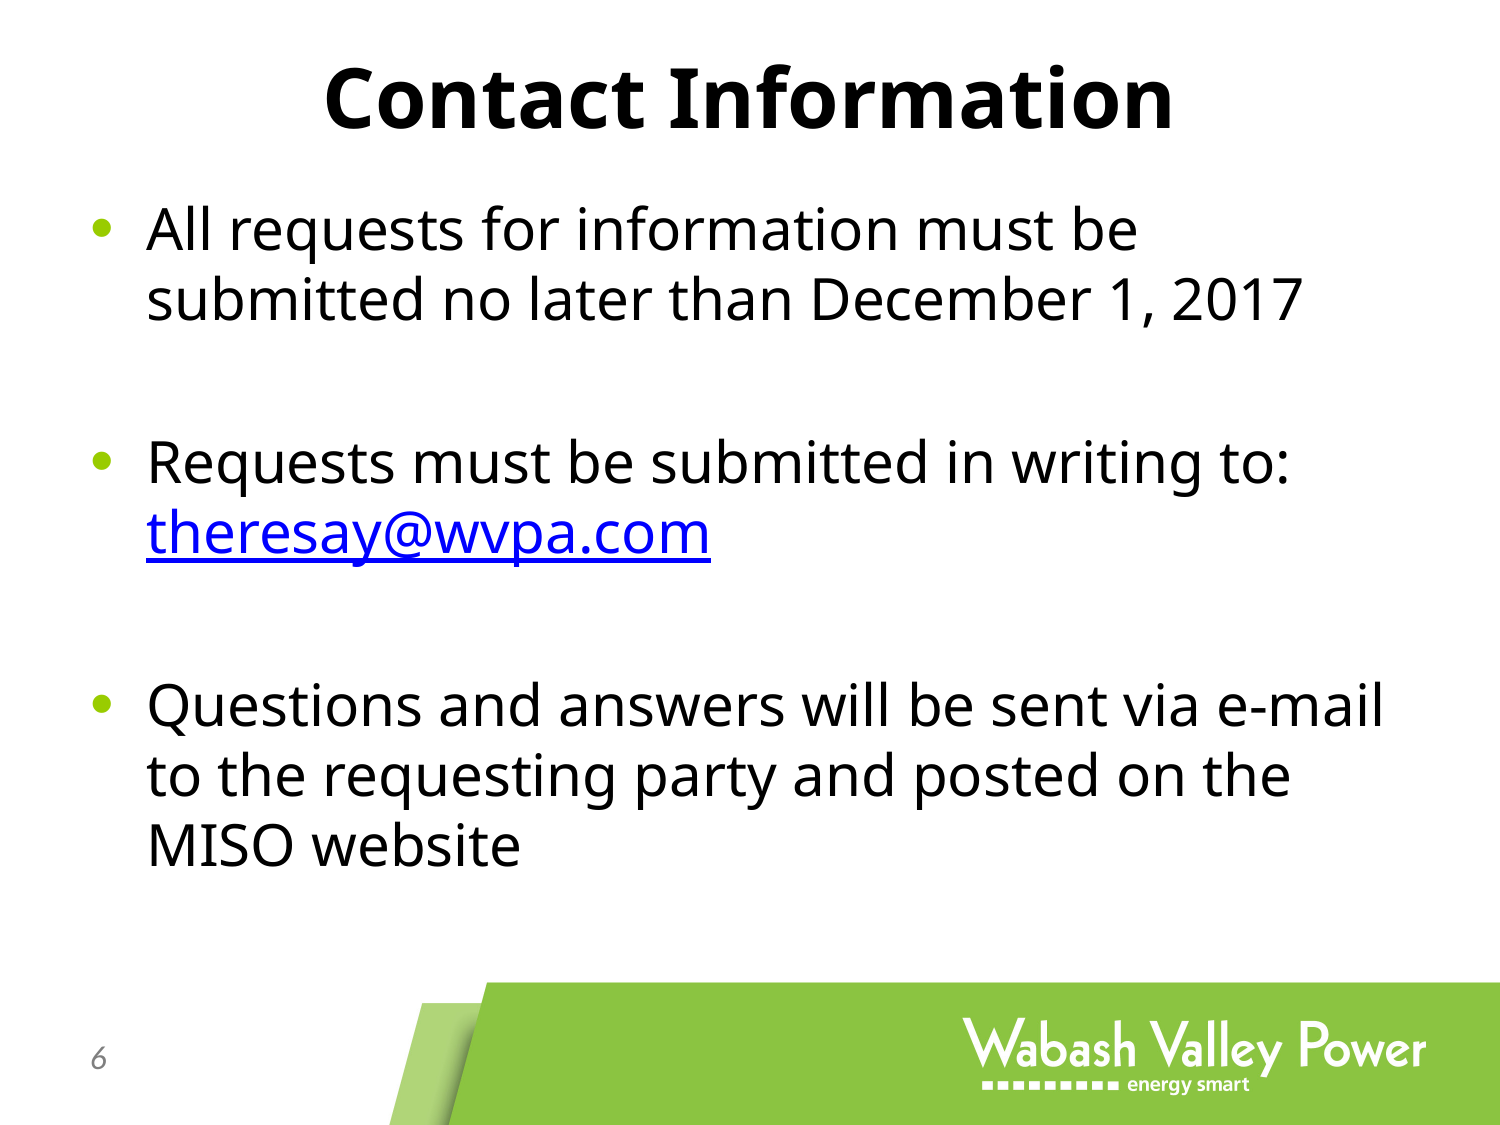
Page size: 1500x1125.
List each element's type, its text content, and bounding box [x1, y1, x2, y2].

picture [0, 0, 1500, 1125]
list All requests for information must be submitted no later than December 1, 2017 Requests must be submitted in writing to: theresay@wvpa.com Questions and answers will be sent via e-mail to the requesting party and posted on the MISO website [75, 184, 1425, 933]
title Contact Information [75, 43, 1425, 147]
